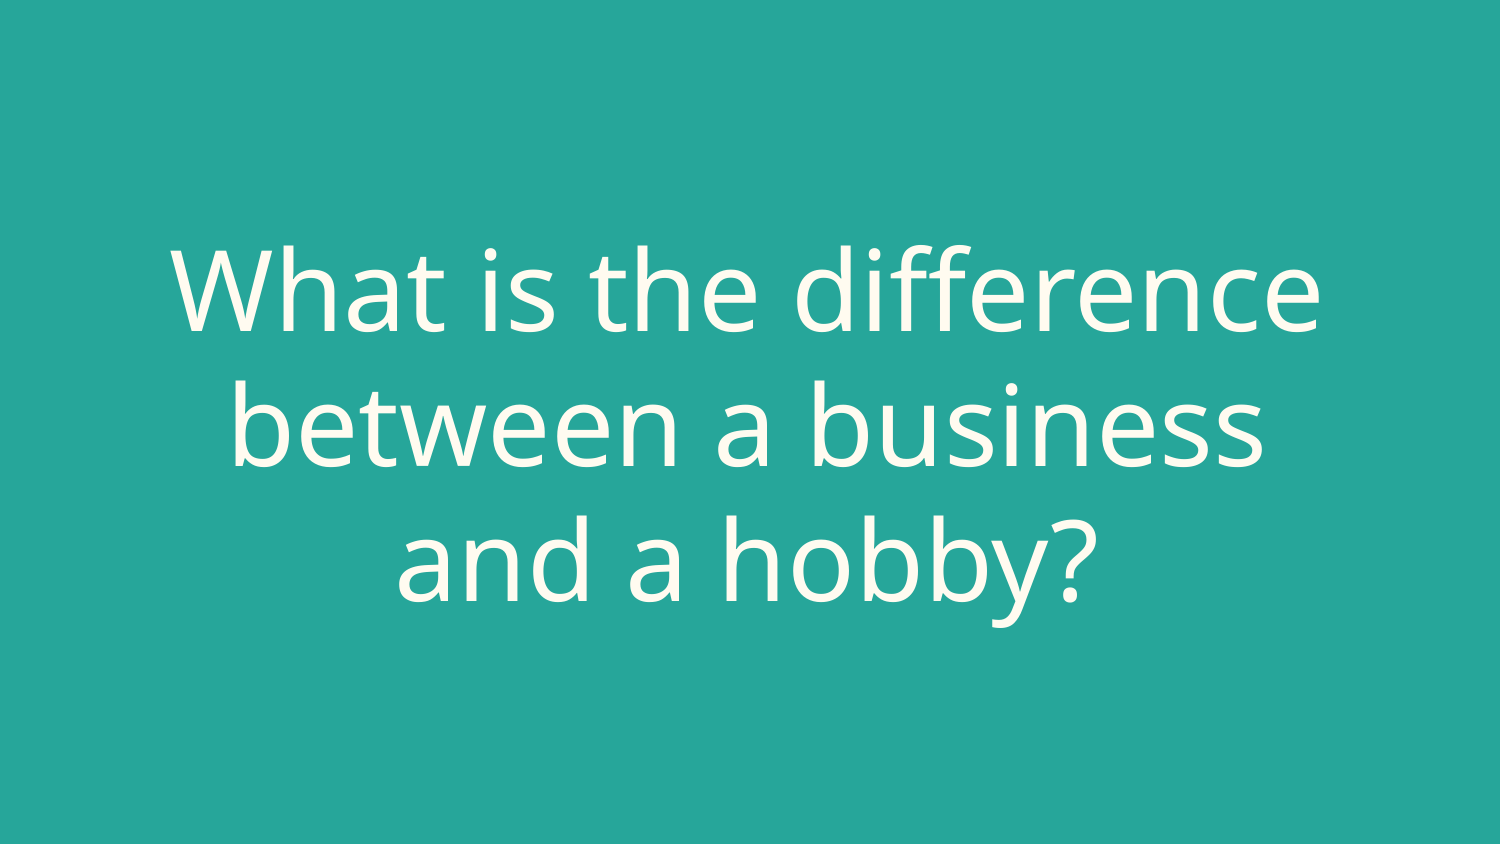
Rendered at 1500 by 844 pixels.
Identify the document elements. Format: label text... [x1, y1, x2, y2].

title What is the difference between a business and a hobby? [109, 86, 1386, 758]
